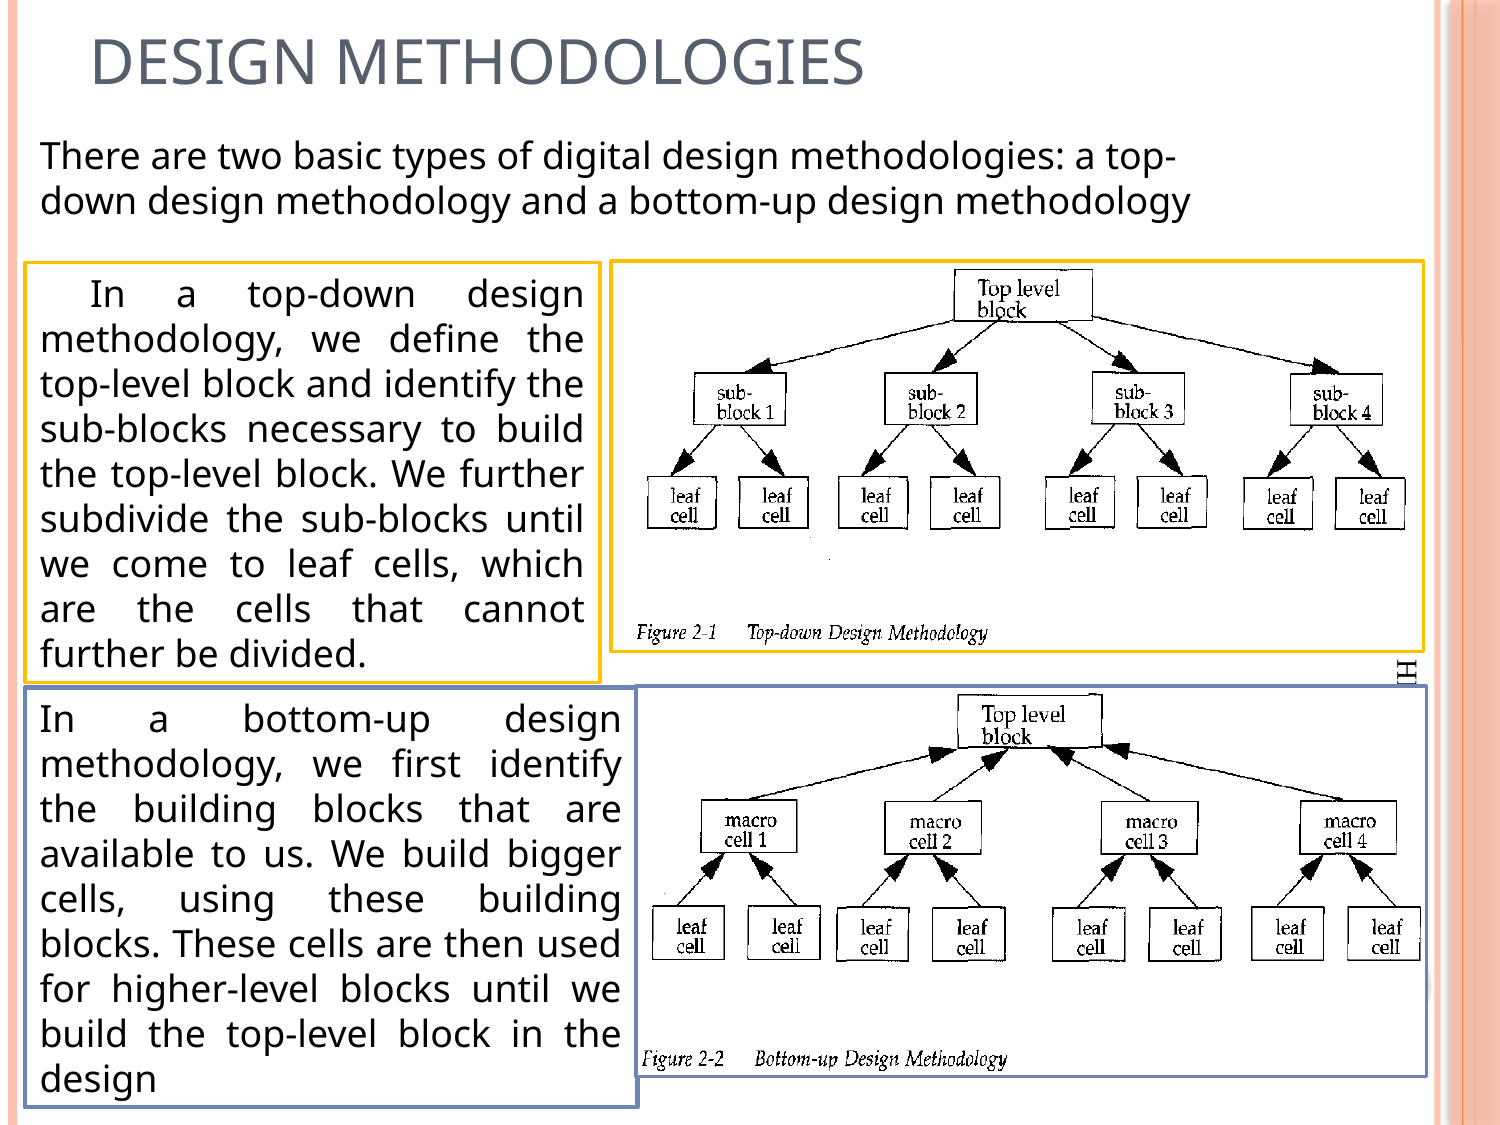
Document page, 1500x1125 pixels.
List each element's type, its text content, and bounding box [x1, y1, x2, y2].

text_box There are two basic types of digital design methodologies: a top-down design methodology and a bottom-up design methodology [24, 124, 1250, 230]
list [636, 686, 1426, 1076]
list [611, 261, 1423, 651]
footer Verilog HDL [1379, 380, 1440, 906]
text_box In a bottom-up design methodology, we first identify the building blocks that are available to us. We build bigger cells, using these building blocks. These cells are then used for higher-level blocks until we build the top-level block in the design [24, 687, 638, 1108]
text_box In a top-down design methodology, we define the top-level block and identify the sub-blocks necessary to build the top-level block. We further subdivide the sub-blocks until we come to leaf cells, which are the cells that cannot further be divided. [24, 262, 600, 683]
title Design Methodologies [75, 0, 1425, 105]
